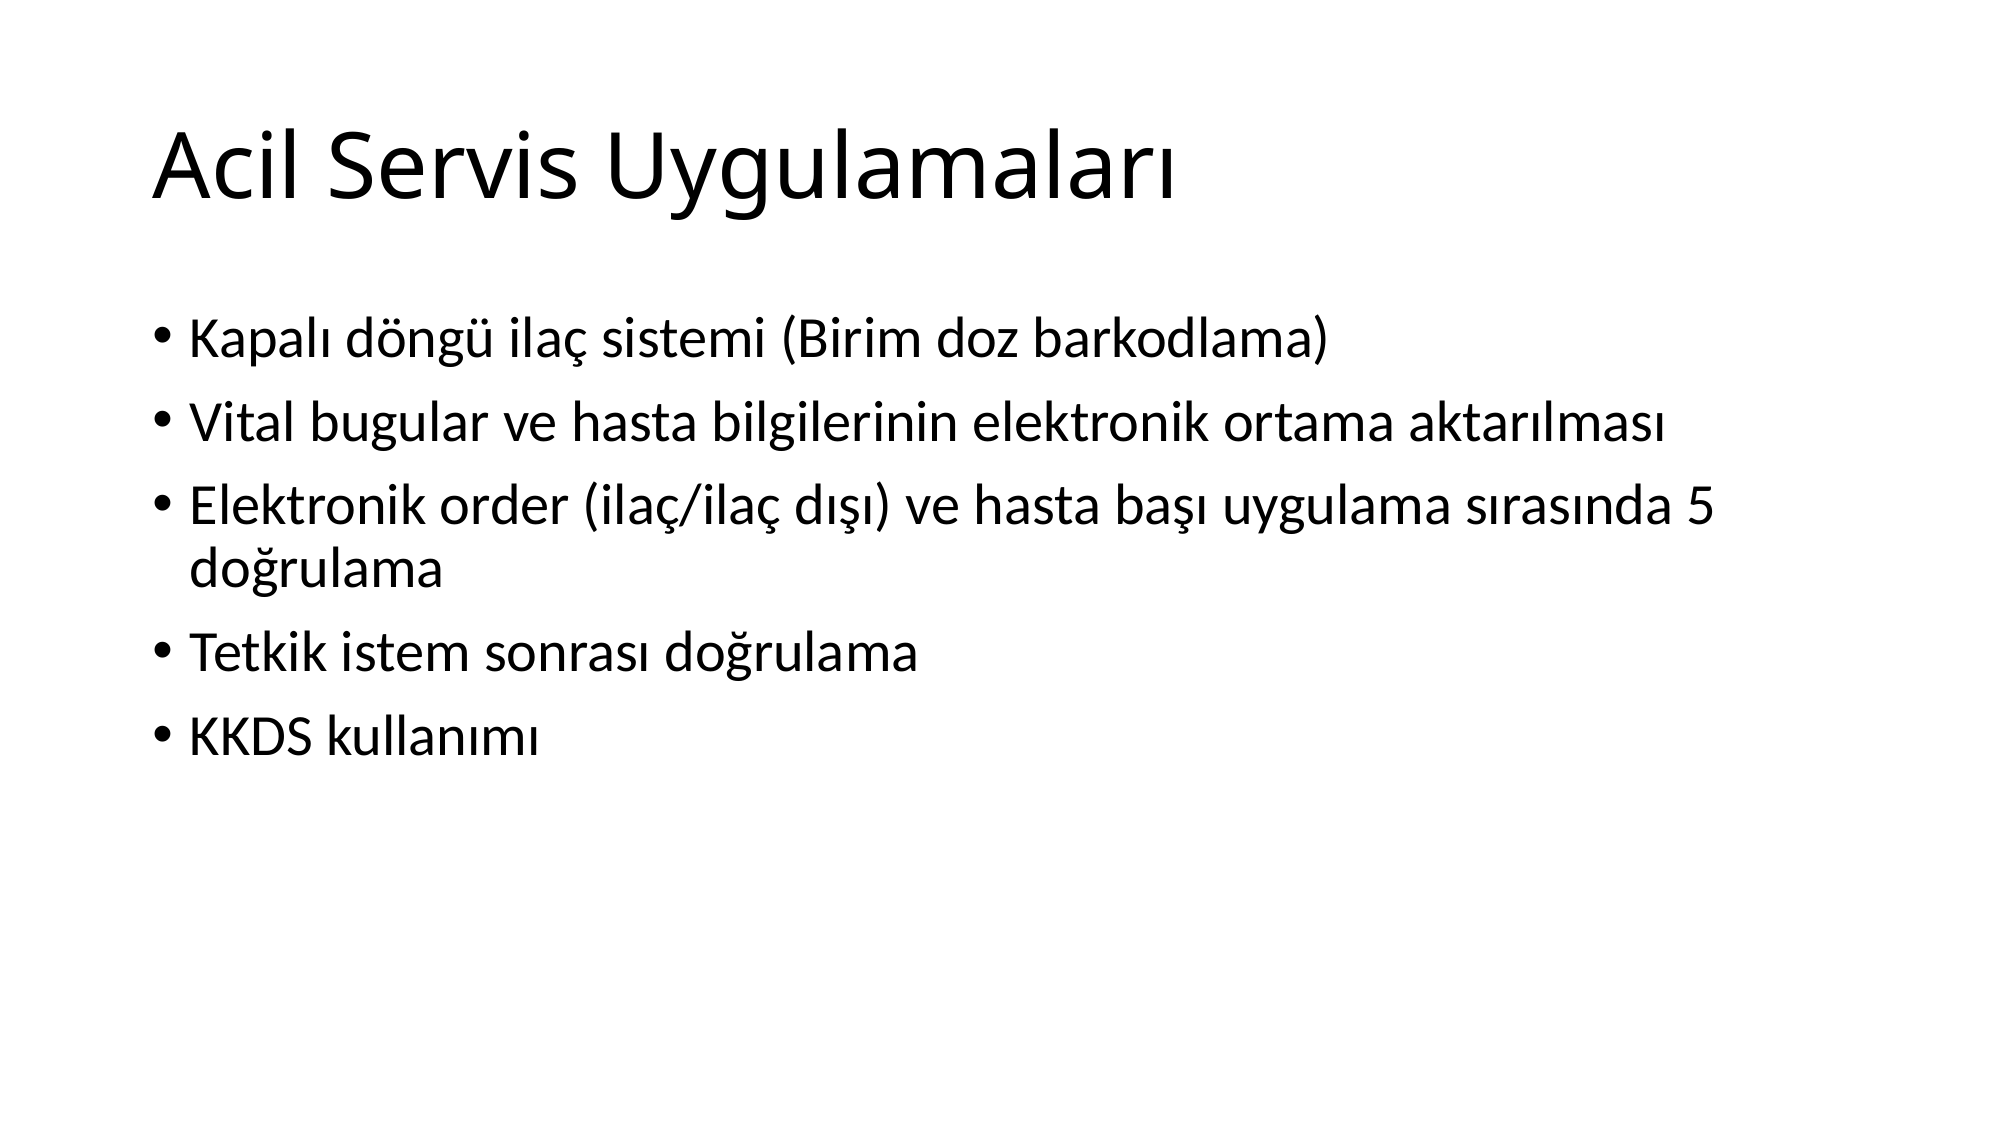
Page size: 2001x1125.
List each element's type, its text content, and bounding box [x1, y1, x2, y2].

title Acil Servis Uygulamaları [137, 59, 1863, 278]
list Kapalı döngü ilaç sistemi (Birim doz barkodlama) Vital bugular ve hasta bilgilerinin elektronik ortama aktarılması Elektronik order (ilaç/ilaç dışı) ve hasta başı uygulama sırasında 5 doğrulama Tetkik istem sonrası doğrulama KKDS kullanımı [137, 299, 1863, 1014]
